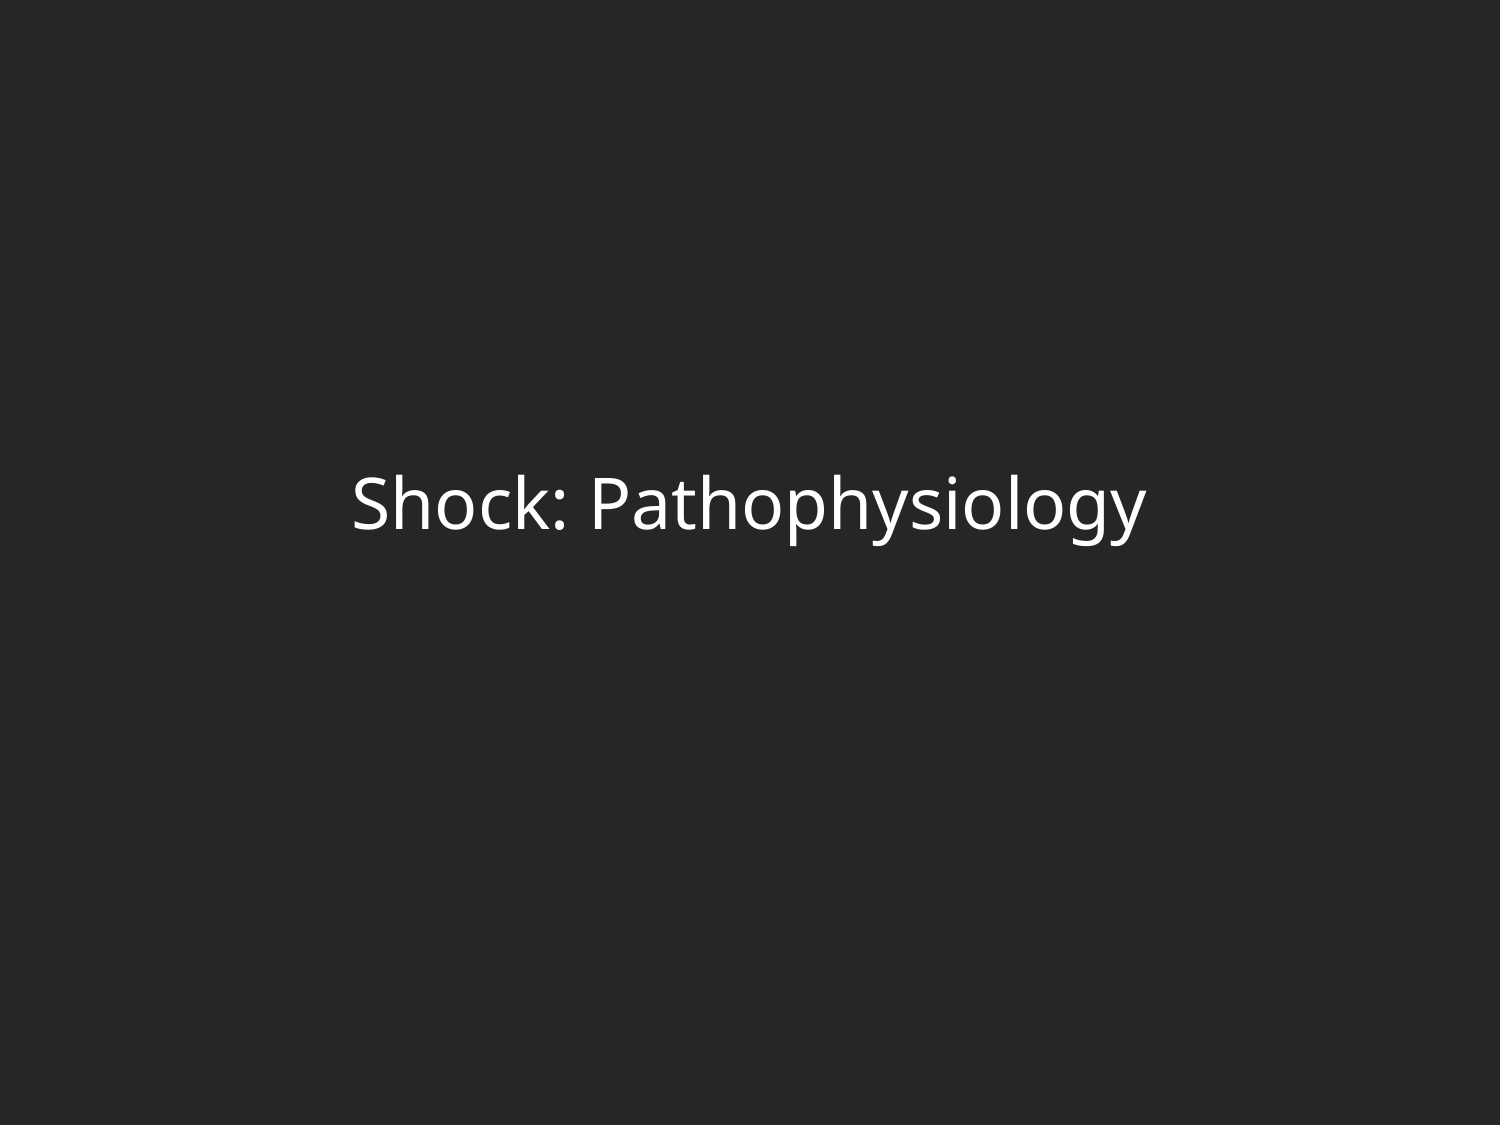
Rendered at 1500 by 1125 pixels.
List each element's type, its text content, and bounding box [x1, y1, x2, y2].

title Shock: Pathophysiology [75, 450, 1425, 638]
